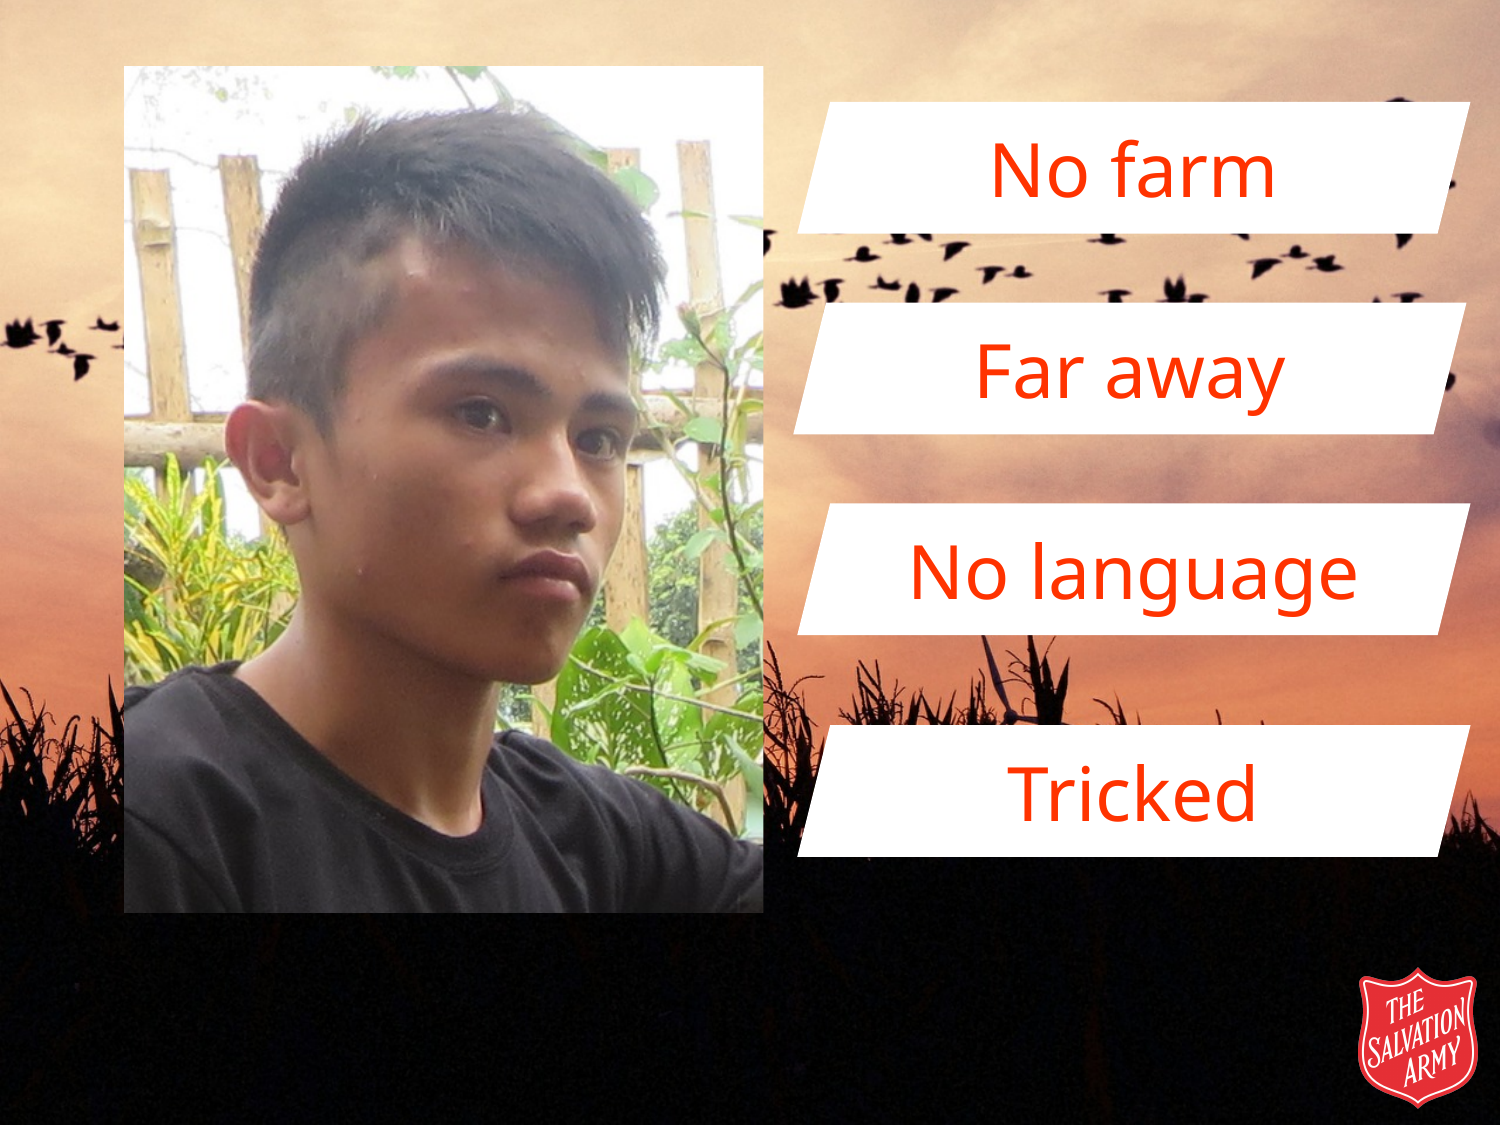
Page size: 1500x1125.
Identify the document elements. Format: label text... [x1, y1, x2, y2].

text_box Far away [793, 302, 1467, 435]
text_box Tricked [797, 725, 1471, 857]
text_box No farm [797, 101, 1471, 234]
text_box No language [797, 503, 1471, 636]
picture [0, 0, 1500, 1125]
